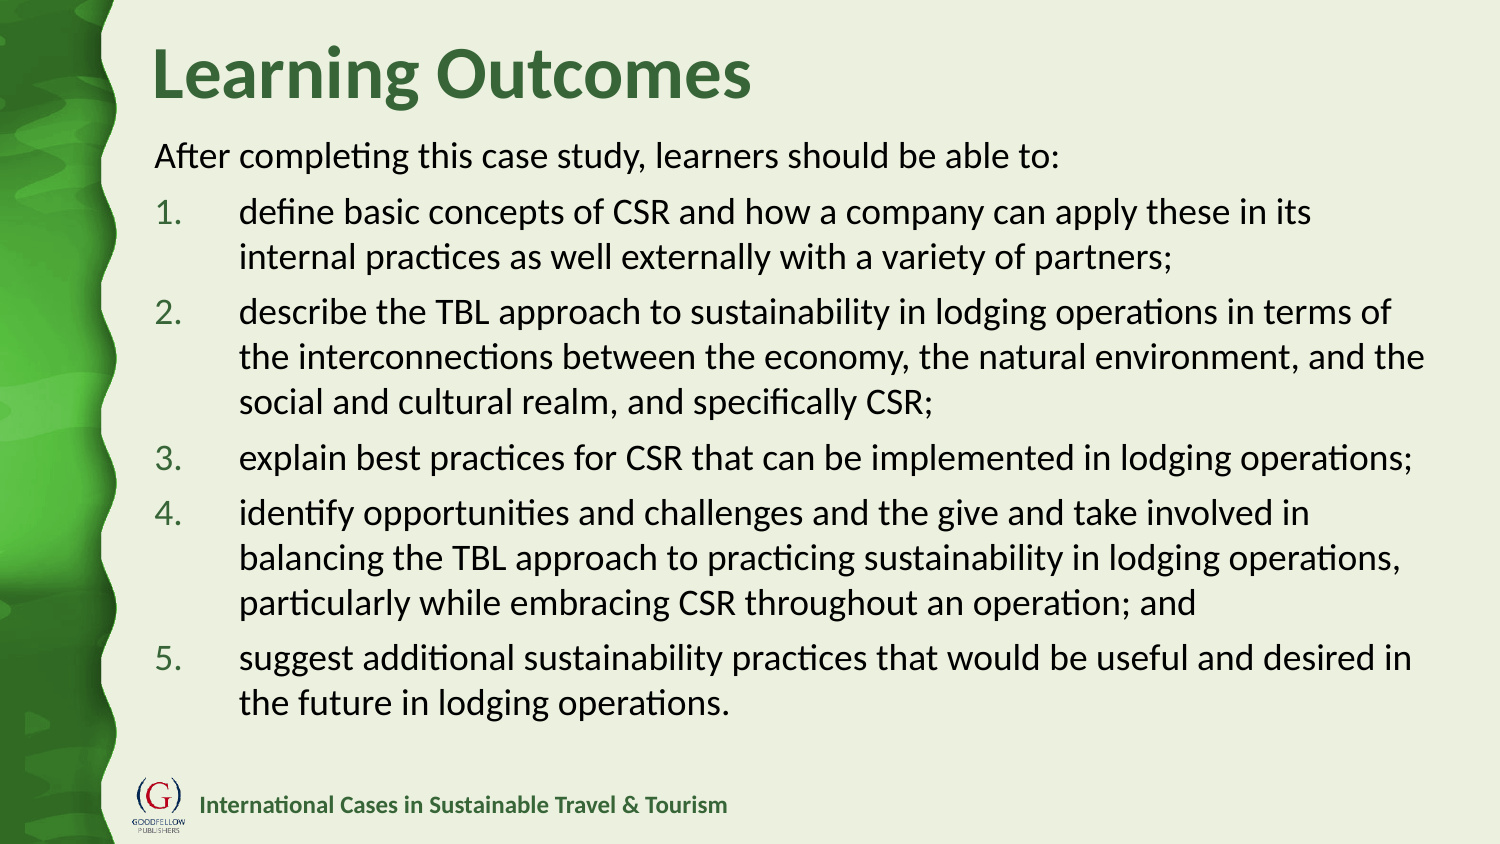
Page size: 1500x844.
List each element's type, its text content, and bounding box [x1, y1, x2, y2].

title Learning Outcomes [137, 28, 1450, 110]
list After completing this case study, learners should be able to: define basic concepts of CSR and how a company can apply these in its internal practices as well externally with a variety of partners; describe the TBL approach to sustainability in lodging operations in terms of the interconnections between the economy, the natural environment, and the social and cultural realm, and specifically CSR; explain best practices for CSR that can be implemented in lodging operations; identify opportunities and challenges and the give and take involved in balancing the TBL approach to practicing sustainability in lodging operations, particularly while embracing CSR throughout an operation; and suggest additional sustainability practices that would be useful and desired in the future in lodging operations. [139, 123, 1450, 760]
picture [0, 0, 185, 844]
